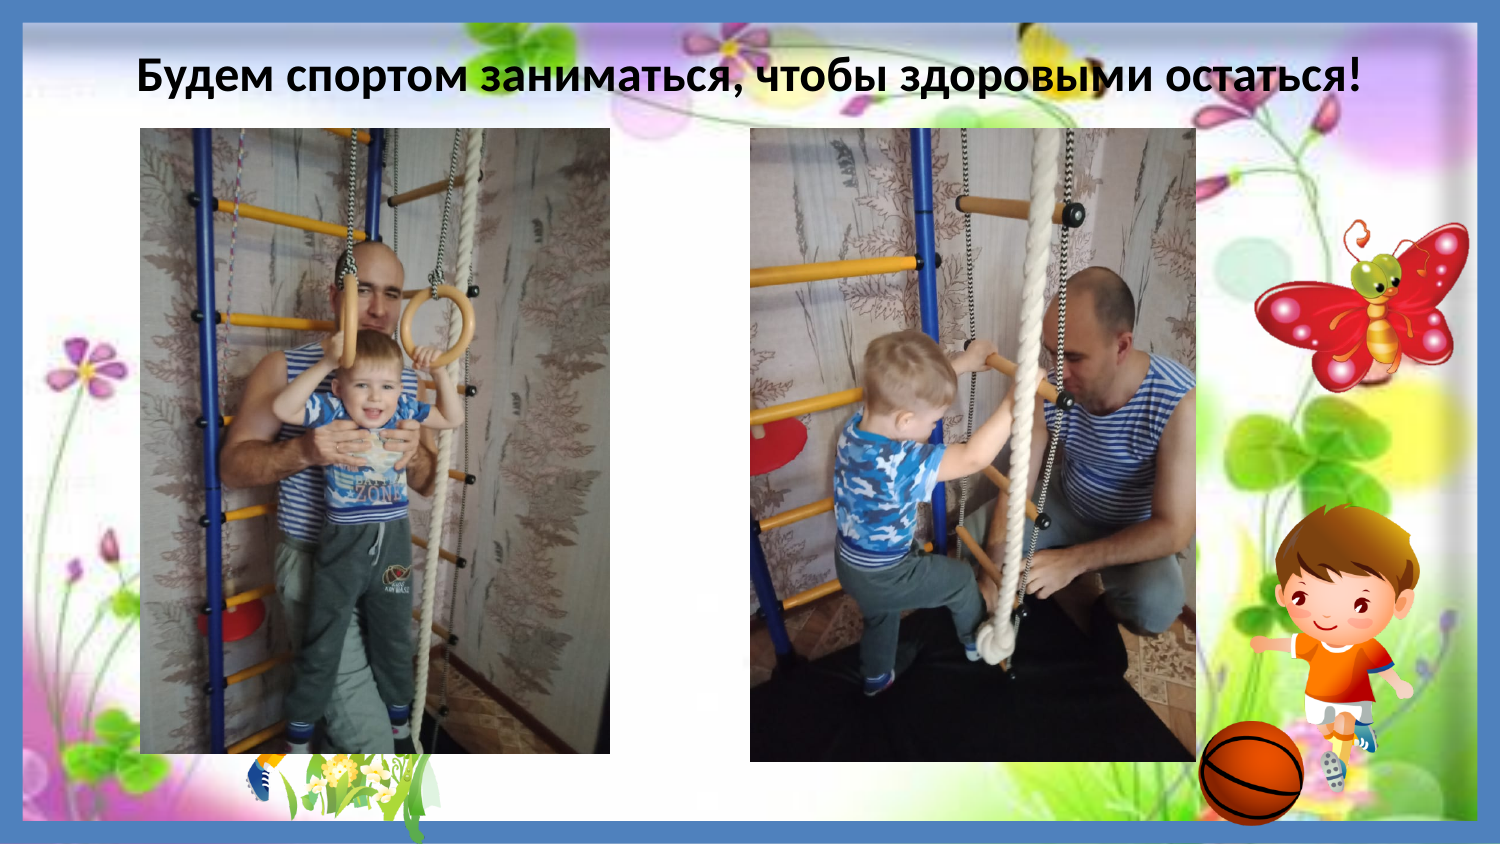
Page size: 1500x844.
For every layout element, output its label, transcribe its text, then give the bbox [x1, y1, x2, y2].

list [140, 128, 610, 754]
title Будем спортом заниматься, чтобы здоровыми остаться! [75, 33, 1425, 175]
picture [23, 23, 1477, 844]
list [749, 128, 1196, 762]
